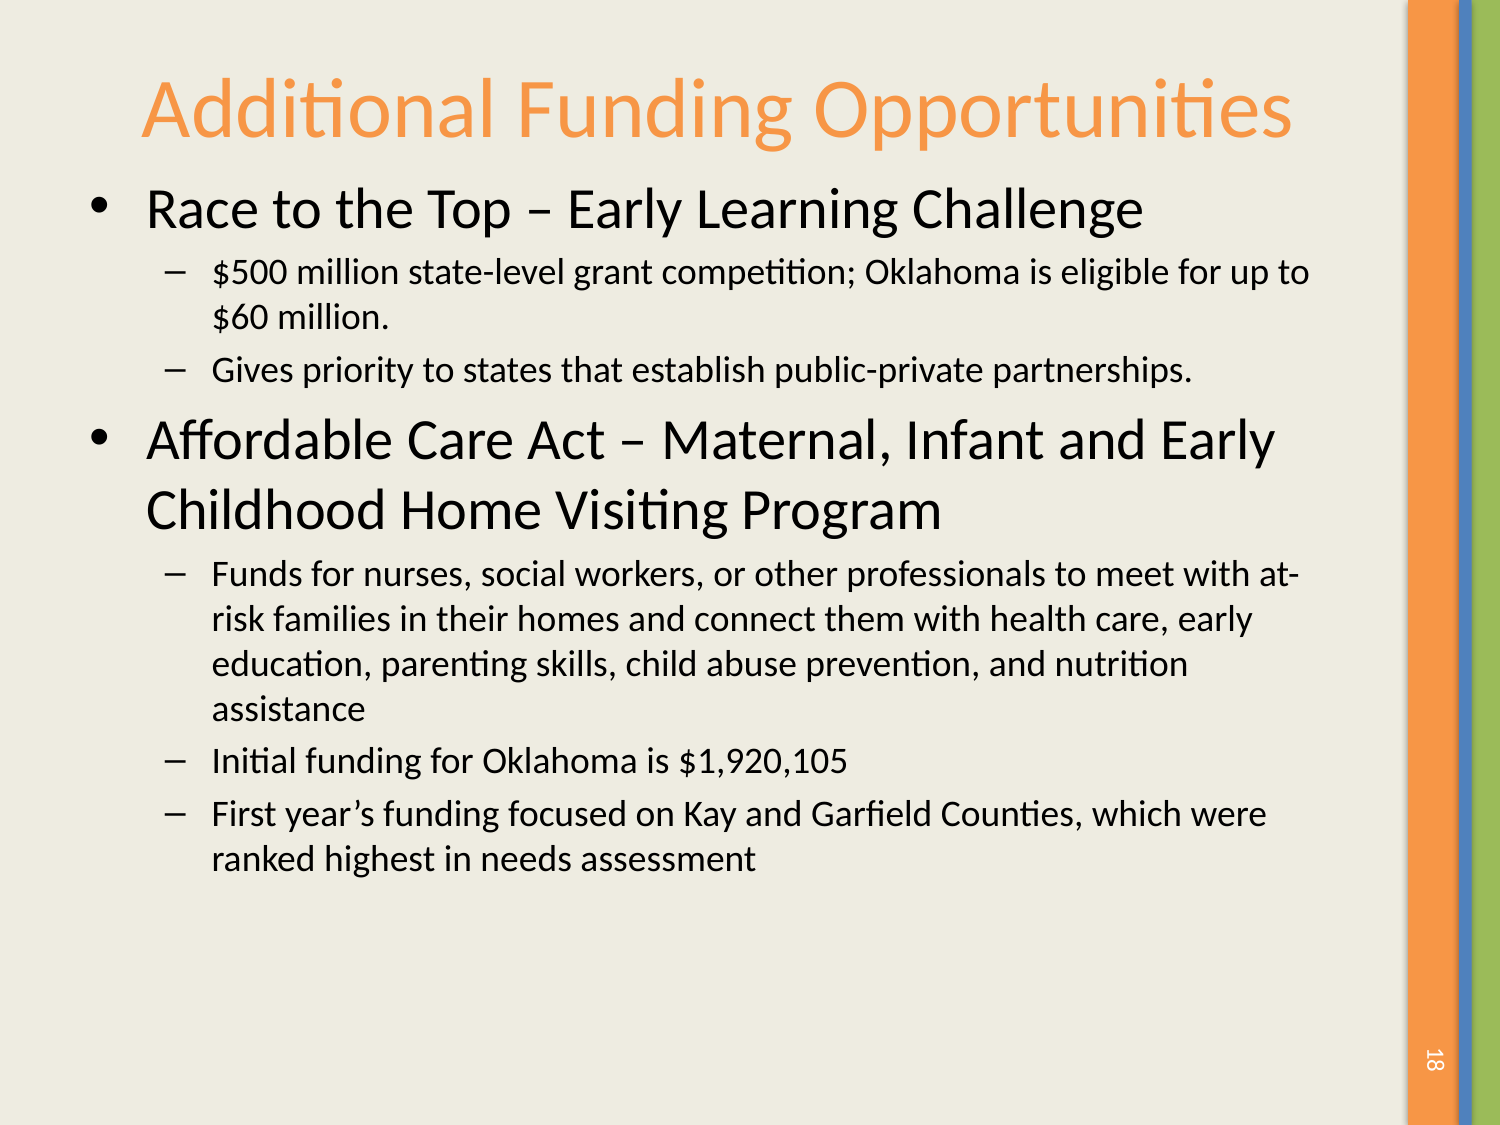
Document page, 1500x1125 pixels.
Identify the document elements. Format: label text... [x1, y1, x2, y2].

slide_number 18 [1407, 928, 1468, 1088]
list Race to the Top – Early Learning Challenge $500 million state-level grant competition; Oklahoma is eligible for up to $60 million. Gives priority to states that establish public-private partnerships. Affordable Care Act – Maternal, Infant and Early Childhood Home Visiting Program Funds for nurses, social workers, or other professionals to meet with at-risk families in their homes and connect them with health care, early education, parenting skills, child abuse prevention, and nutrition assistance Initial funding for Oklahoma is $1,920,105 First year’s funding focused on Kay and Garfield Counties, which were ranked highest in needs assessment [75, 162, 1363, 1038]
title Additional Funding Opportunities [75, 45, 1363, 162]
